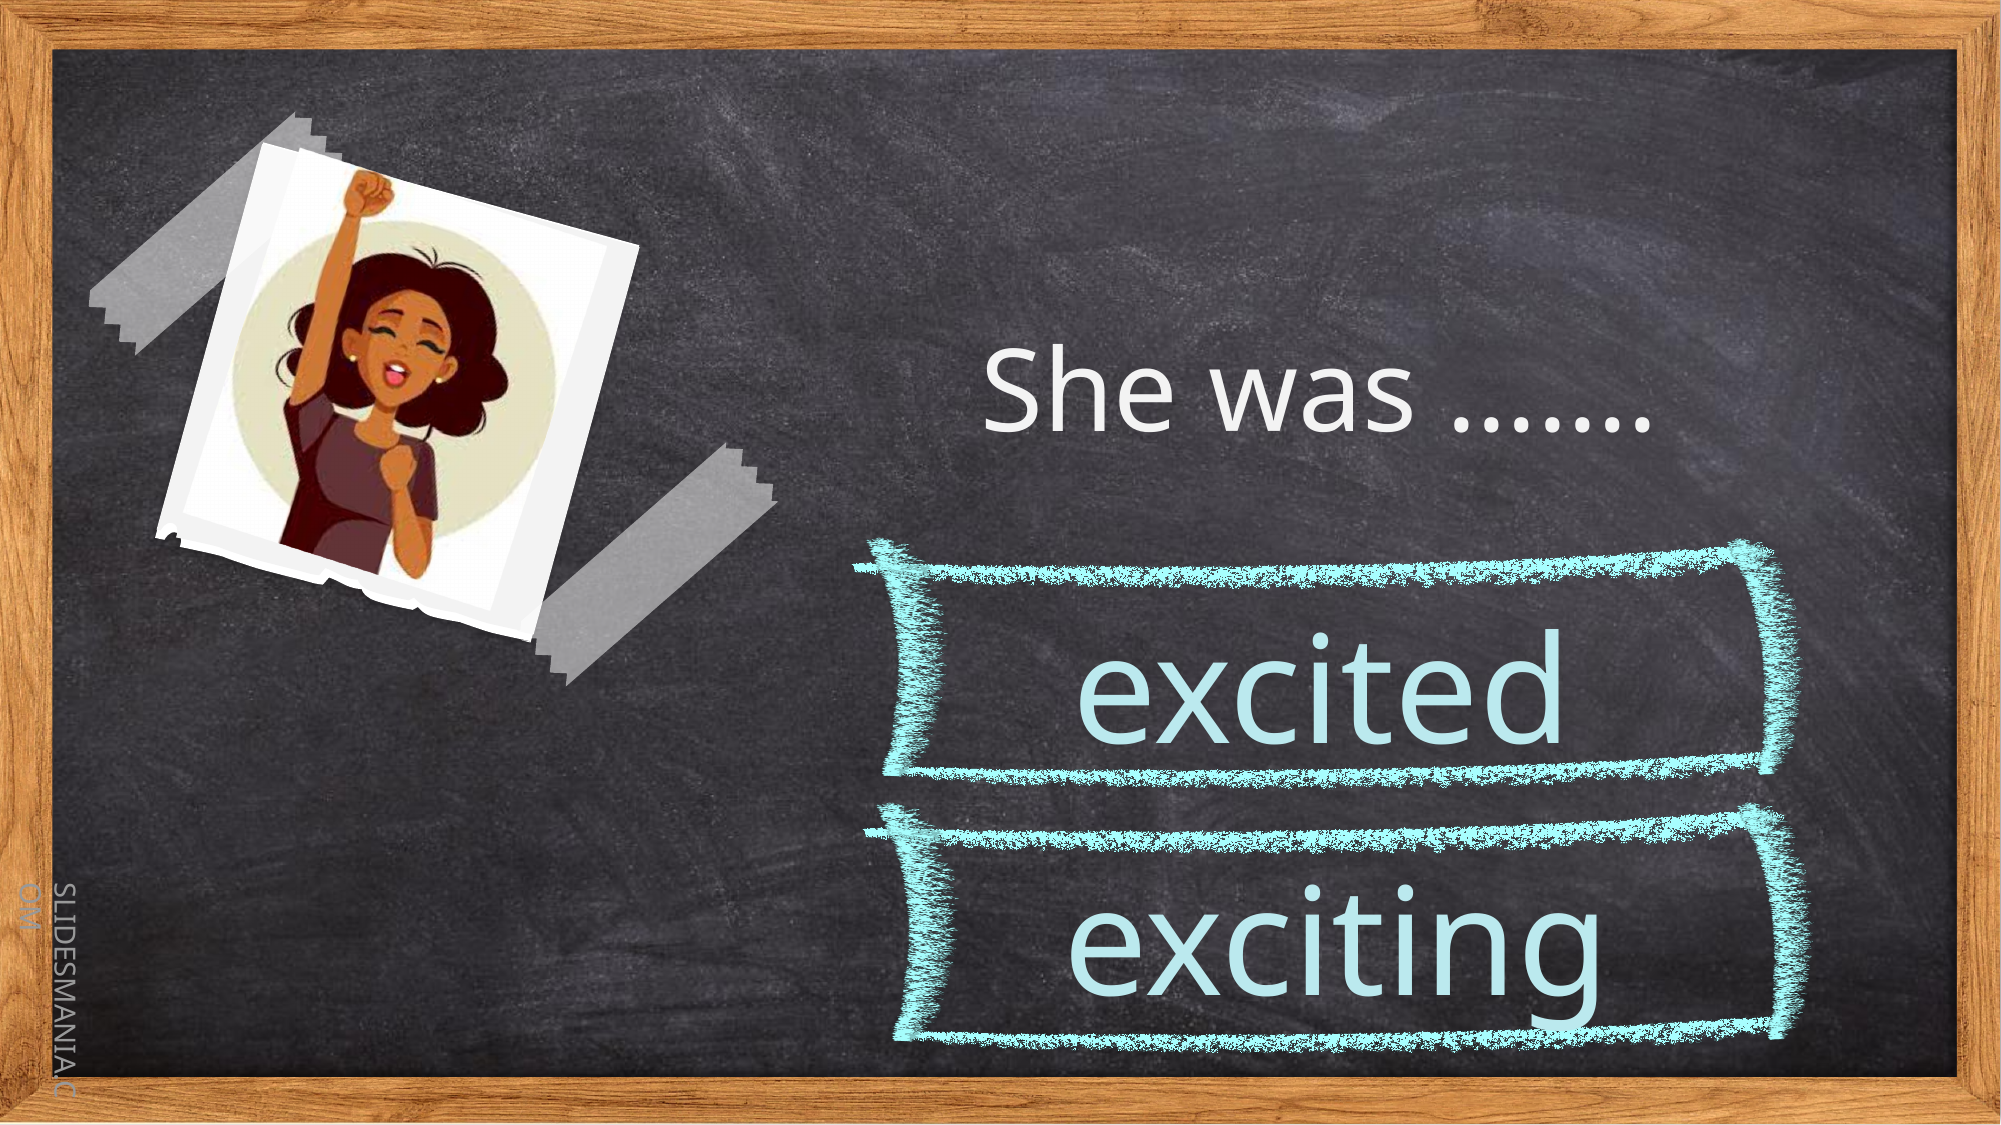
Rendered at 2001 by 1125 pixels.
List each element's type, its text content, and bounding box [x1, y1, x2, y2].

text_box [519, 442, 779, 687]
picture [0, 0, 2001, 1125]
title She was ……. [681, 296, 1988, 538]
text_box [212, 111, 343, 184]
text_box [88, 198, 195, 356]
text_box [200, 186, 593, 600]
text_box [827, 802, 1815, 1055]
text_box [817, 537, 1805, 790]
